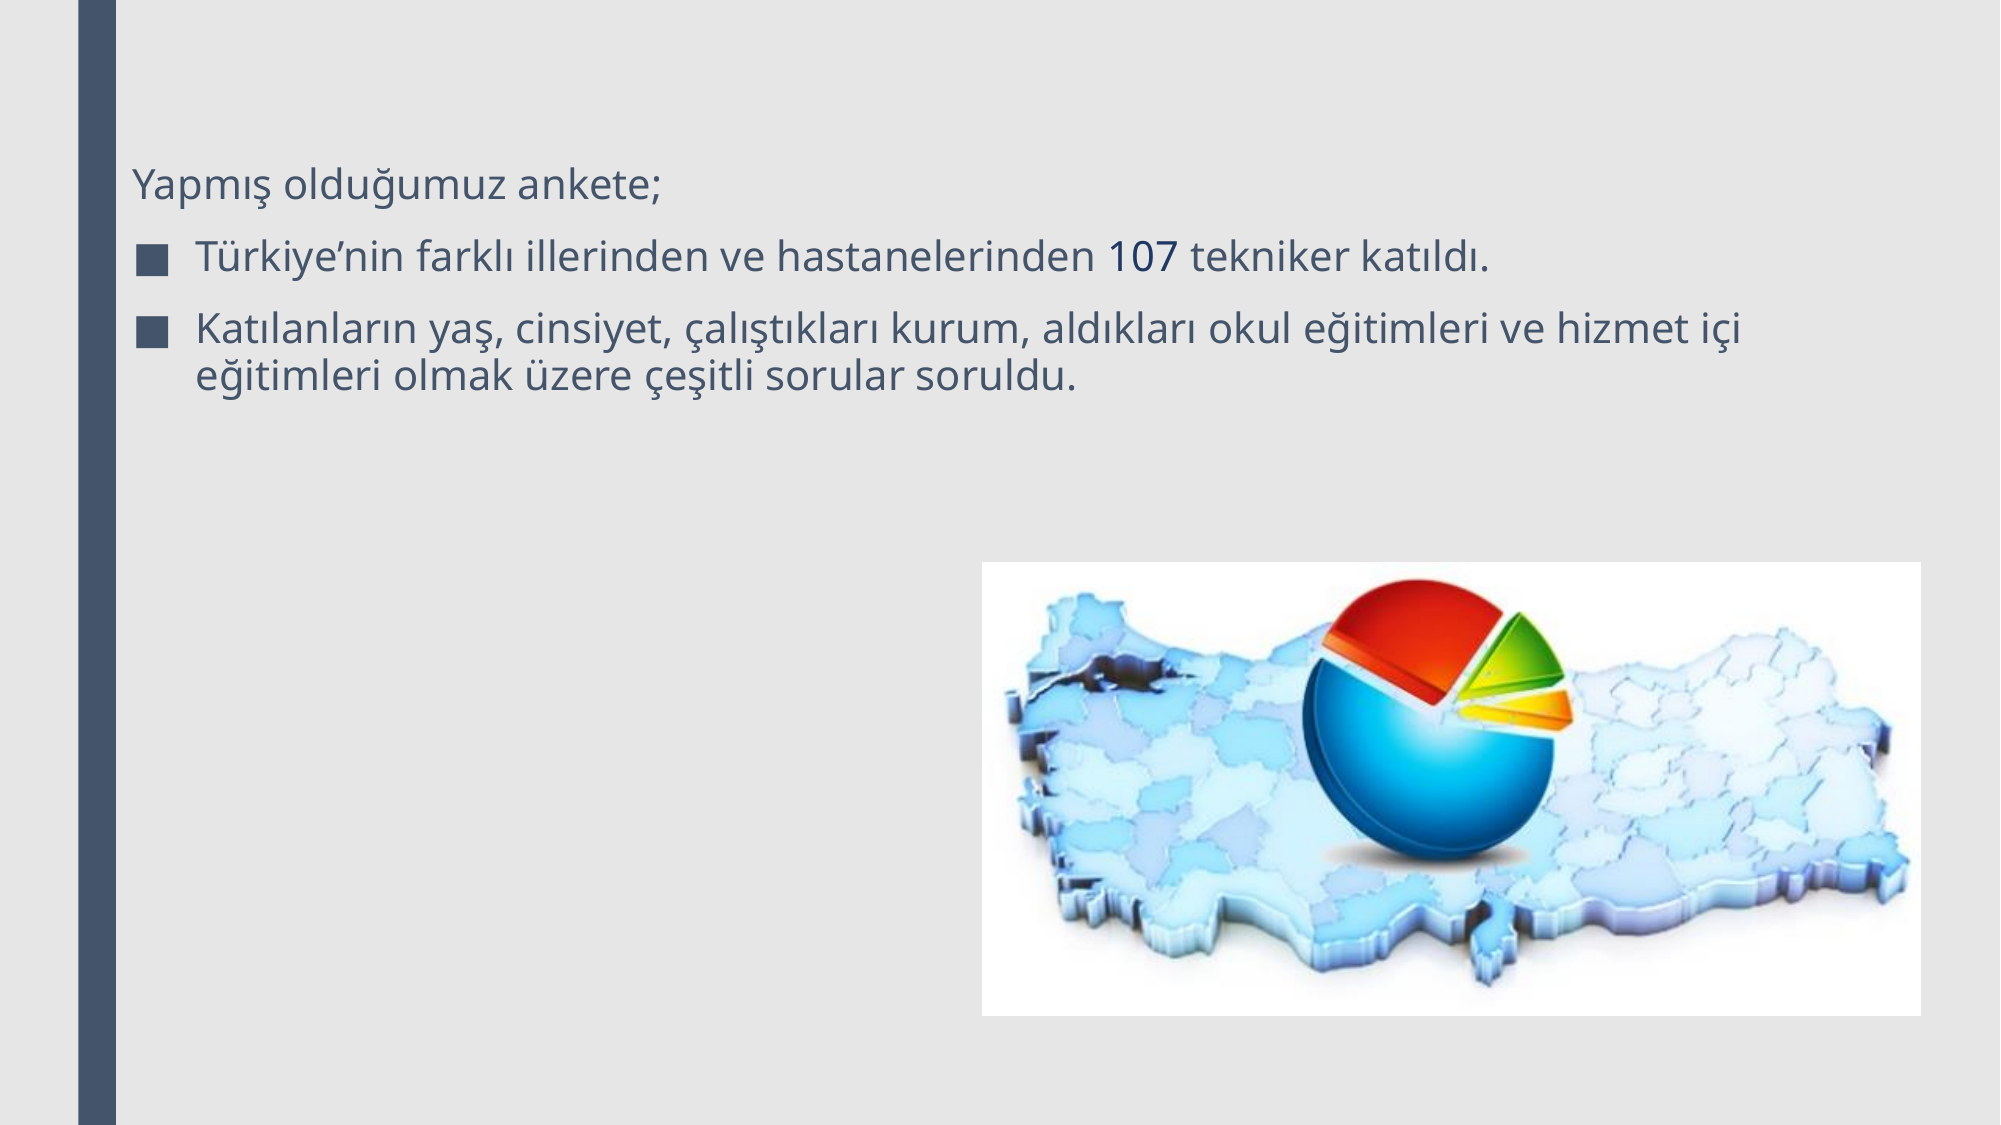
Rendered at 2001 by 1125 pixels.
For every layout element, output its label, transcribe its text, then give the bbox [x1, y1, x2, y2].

picture [982, 562, 1921, 1016]
list Yapmış olduğumuz ankete; Türkiye’nin farklı illerinden ve hastanelerinden 107 tekniker katıldı. Katılanların yaş, cinsiyet, çalıştıkları kurum, aldıkları okul eğitimleri ve hizmet içi eğitimleri olmak üzere çeşitli sorular soruldu. [117, 154, 1824, 868]
